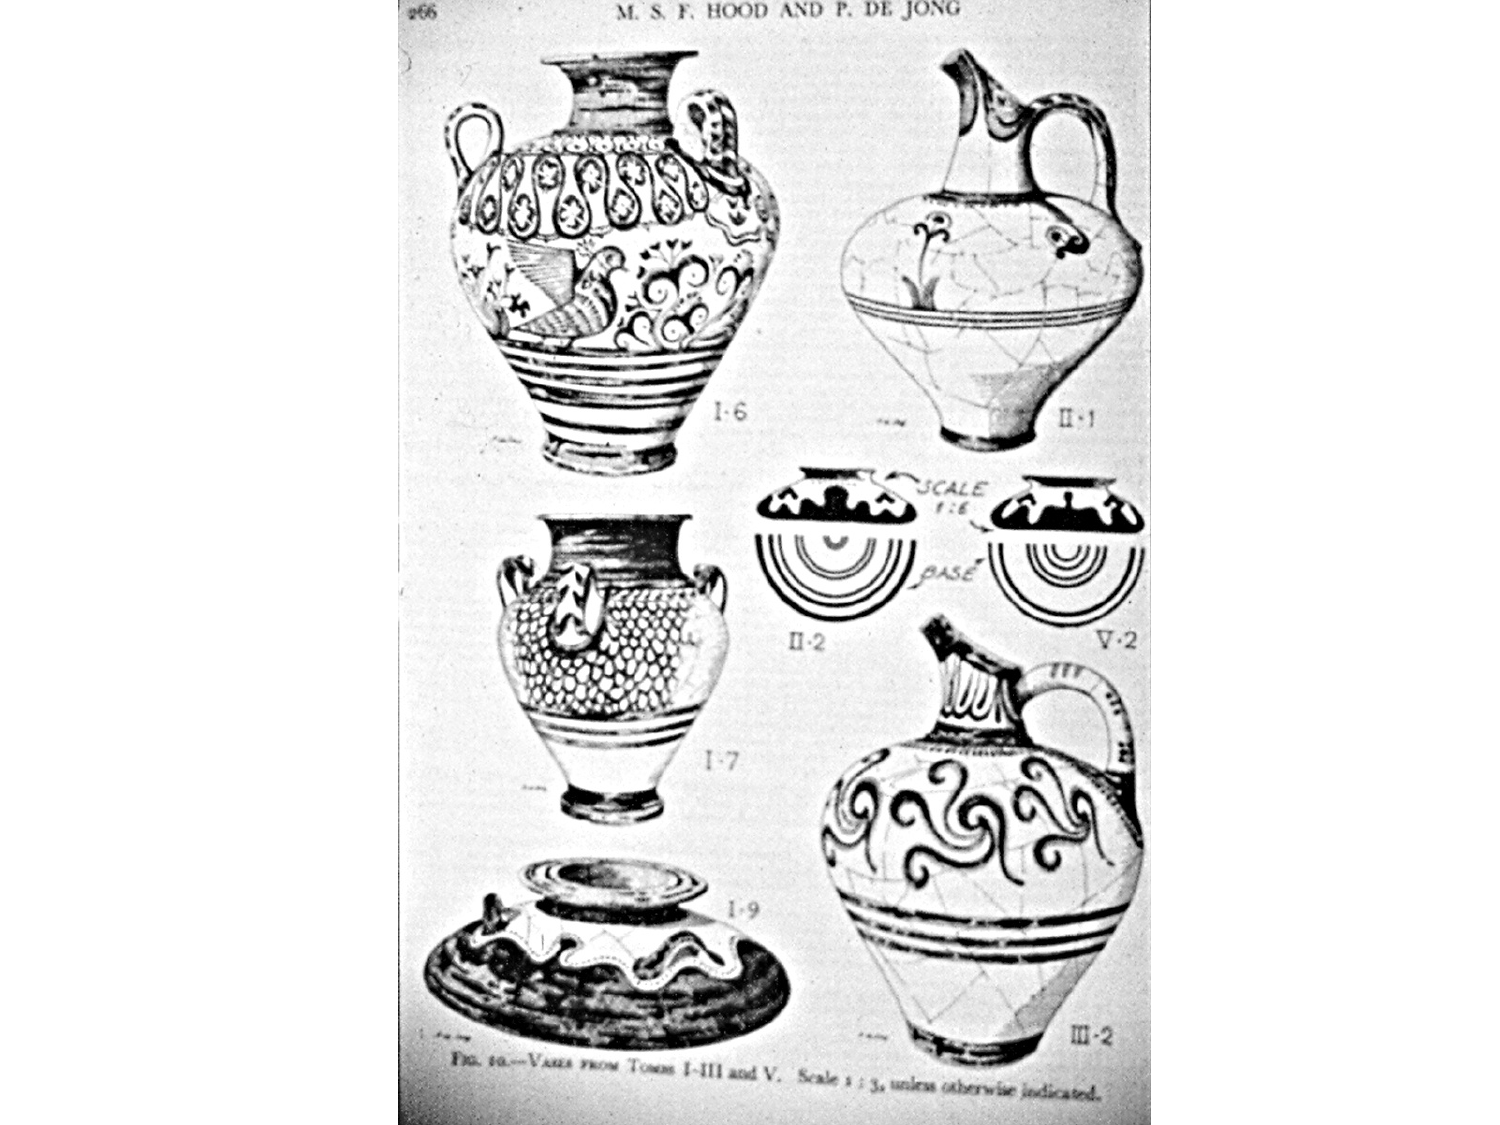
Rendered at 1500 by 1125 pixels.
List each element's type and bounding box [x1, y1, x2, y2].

picture [398, 0, 1151, 1125]
